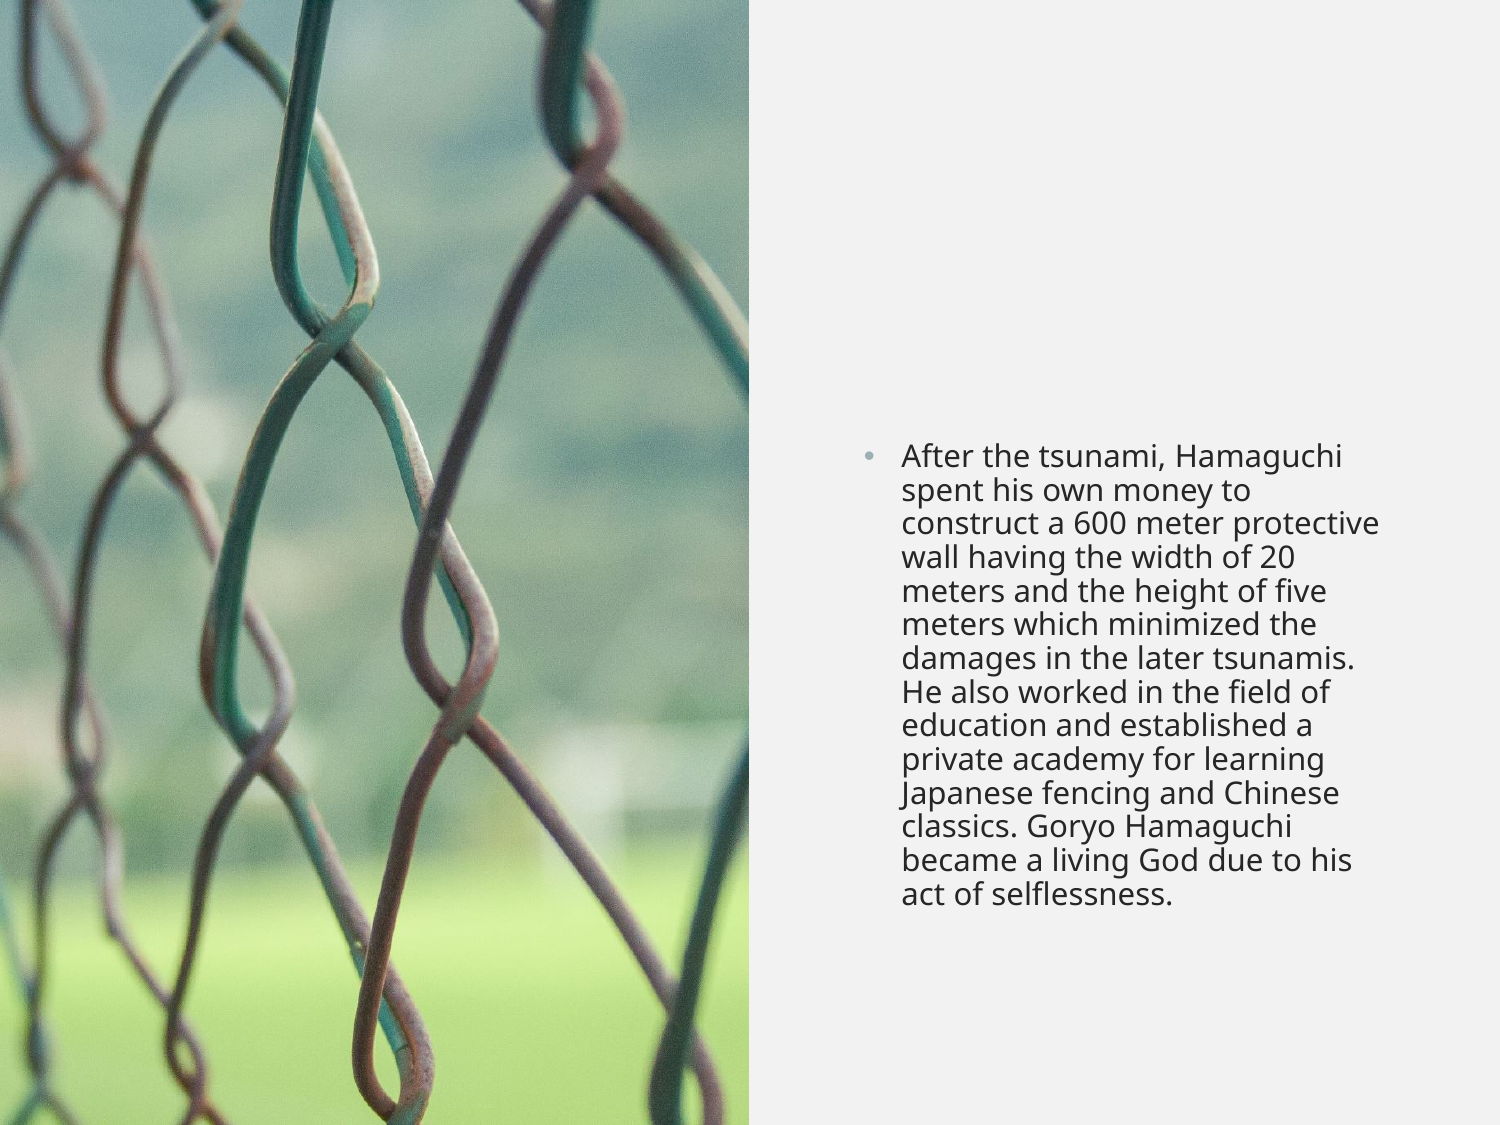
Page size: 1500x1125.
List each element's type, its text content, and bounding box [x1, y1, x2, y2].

picture [0, 0, 749, 1125]
list After the tsunami, Hamaguchi spent his own money to construct a 600 meter protective wall having the width of 20 meters and the height of five meters which minimized the damages in the later tsunamis. He also worked in the field of education and established a private academy for learning Japanese fencing and Chinese classics. Goryo Hamaguchi became a living God due to his act of selflessness. [848, 433, 1401, 968]
